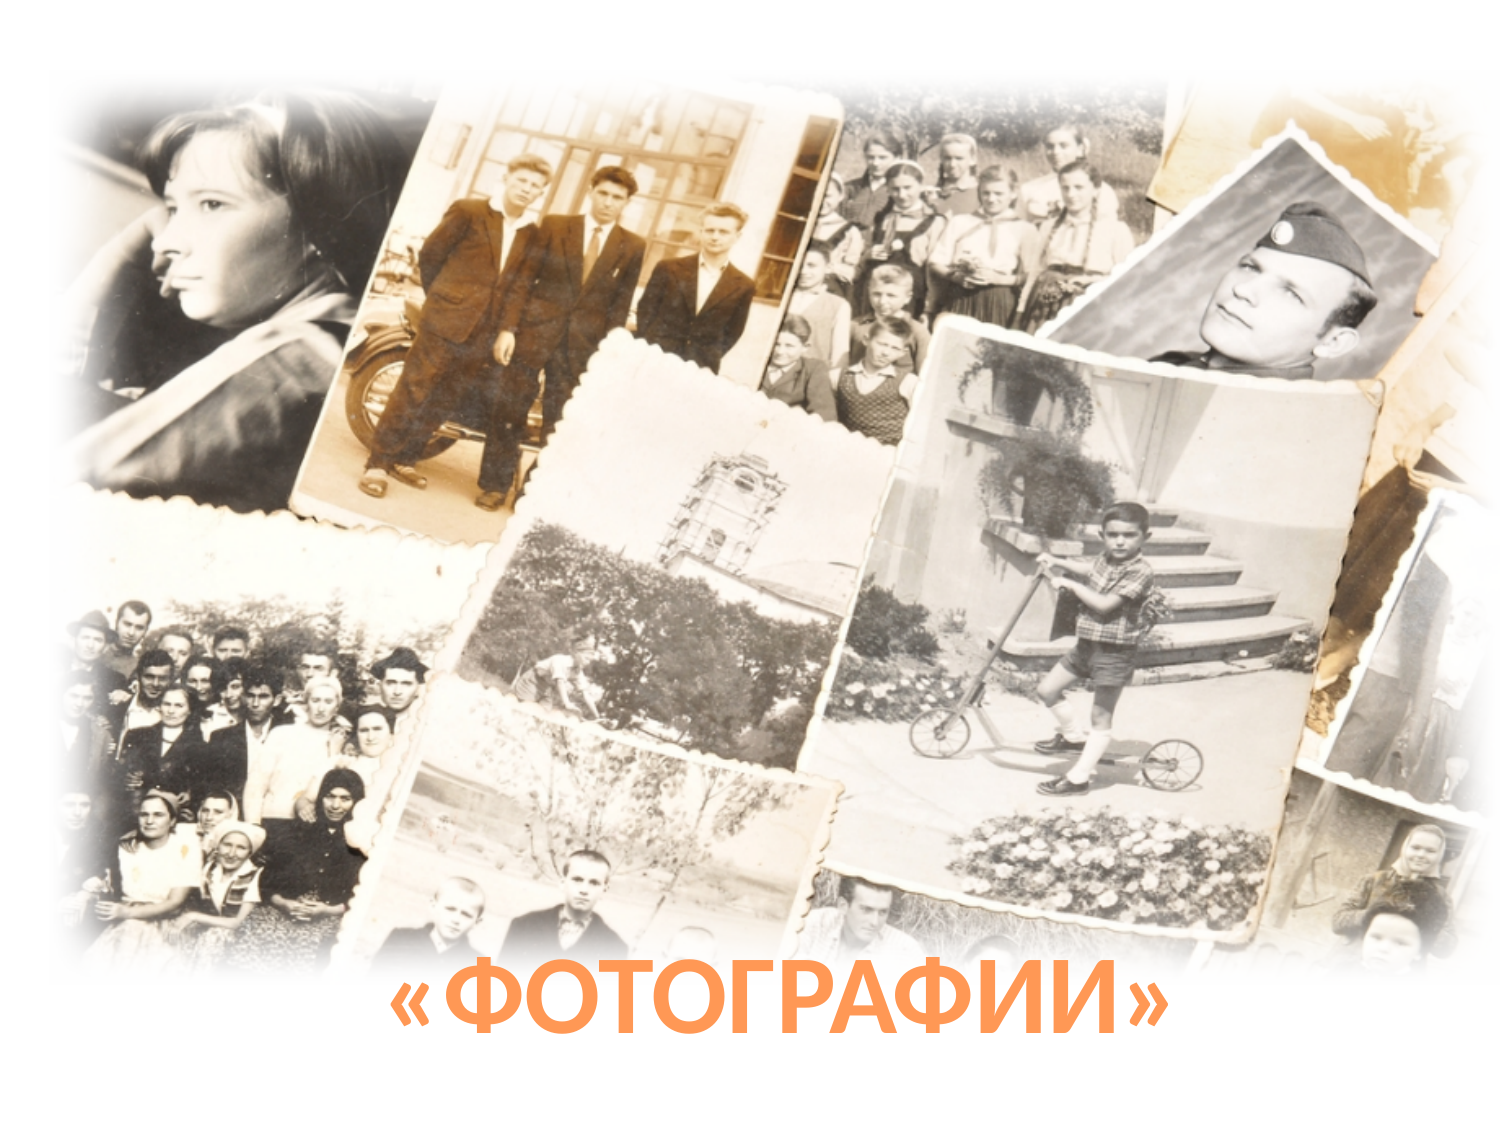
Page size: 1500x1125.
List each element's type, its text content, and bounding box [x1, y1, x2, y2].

picture [48, 70, 1500, 985]
text_box «ФОТОГРАФИИ» [367, 993, 1197, 1064]
